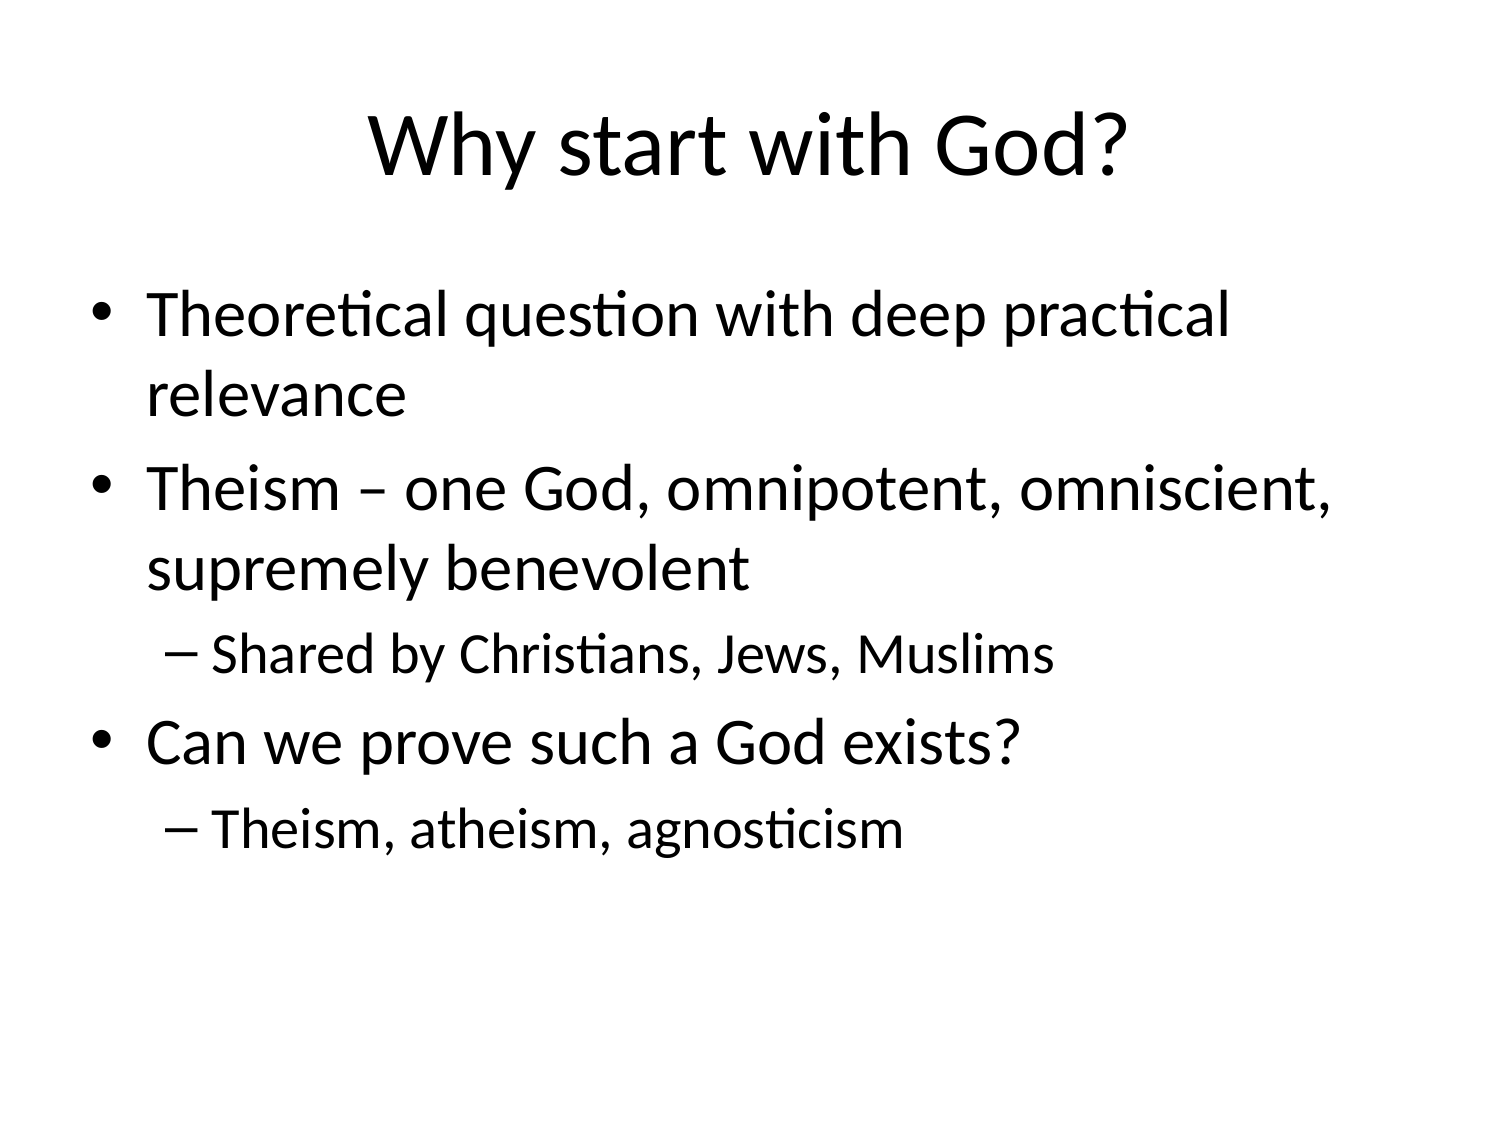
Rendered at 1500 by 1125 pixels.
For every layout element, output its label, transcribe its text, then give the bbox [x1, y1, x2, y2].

title Why start with God? [75, 45, 1425, 233]
list Theoretical question with deep practical relevance Theism – one God, omnipotent, omniscient, supremely benevolent Shared by Christians, Jews, Muslims Can we prove such a God exists? Theism, atheism, agnosticism [75, 262, 1425, 1005]
